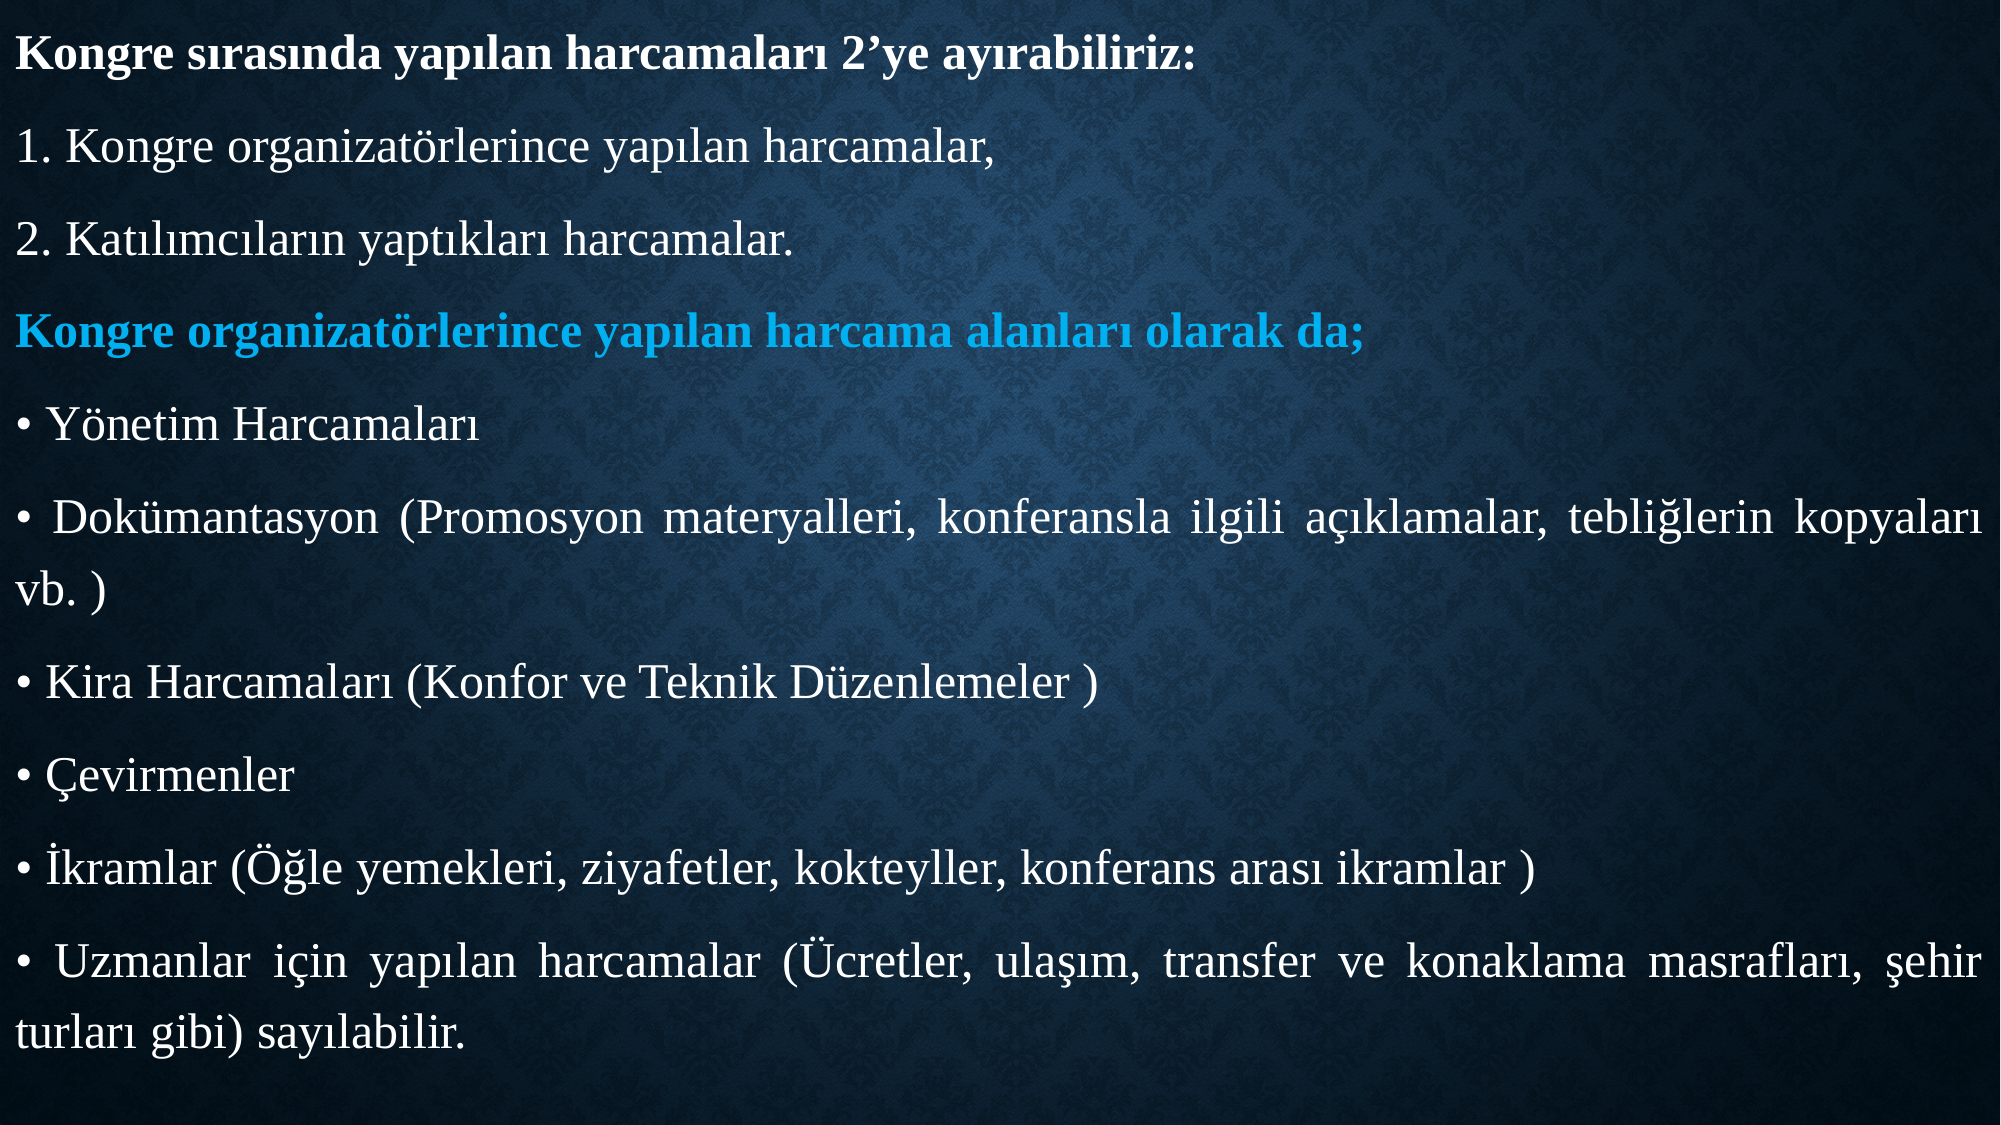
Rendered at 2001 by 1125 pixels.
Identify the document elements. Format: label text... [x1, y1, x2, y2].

list Kongre sırasında yapılan harcamaları 2’ye ayırabiliriz: 1. Kongre organizatörlerince yapılan harcamalar, 2. Katılımcıların yaptıkları harcamalar. Kongre organizatörlerince yapılan harcama alanları olarak da; • Yönetim Harcamaları • Dokümantasyon (Promosyon materyalleri, konferansla ilgili açıklamalar, tebliğlerin kopyaları vb. ) • Kira Harcamaları (Konfor ve Teknik Düzenlemeler ) • Çevirmenler • İkramlar (Öğle yemekleri, ziyafetler, kokteyller, konferans arası ikramlar ) • Uzmanlar için yapılan harcamalar (Ücretler, ulaşım, transfer ve konaklama masrafları, şehir turları gibi) sayılabilir. [0, 0, 2000, 1125]
